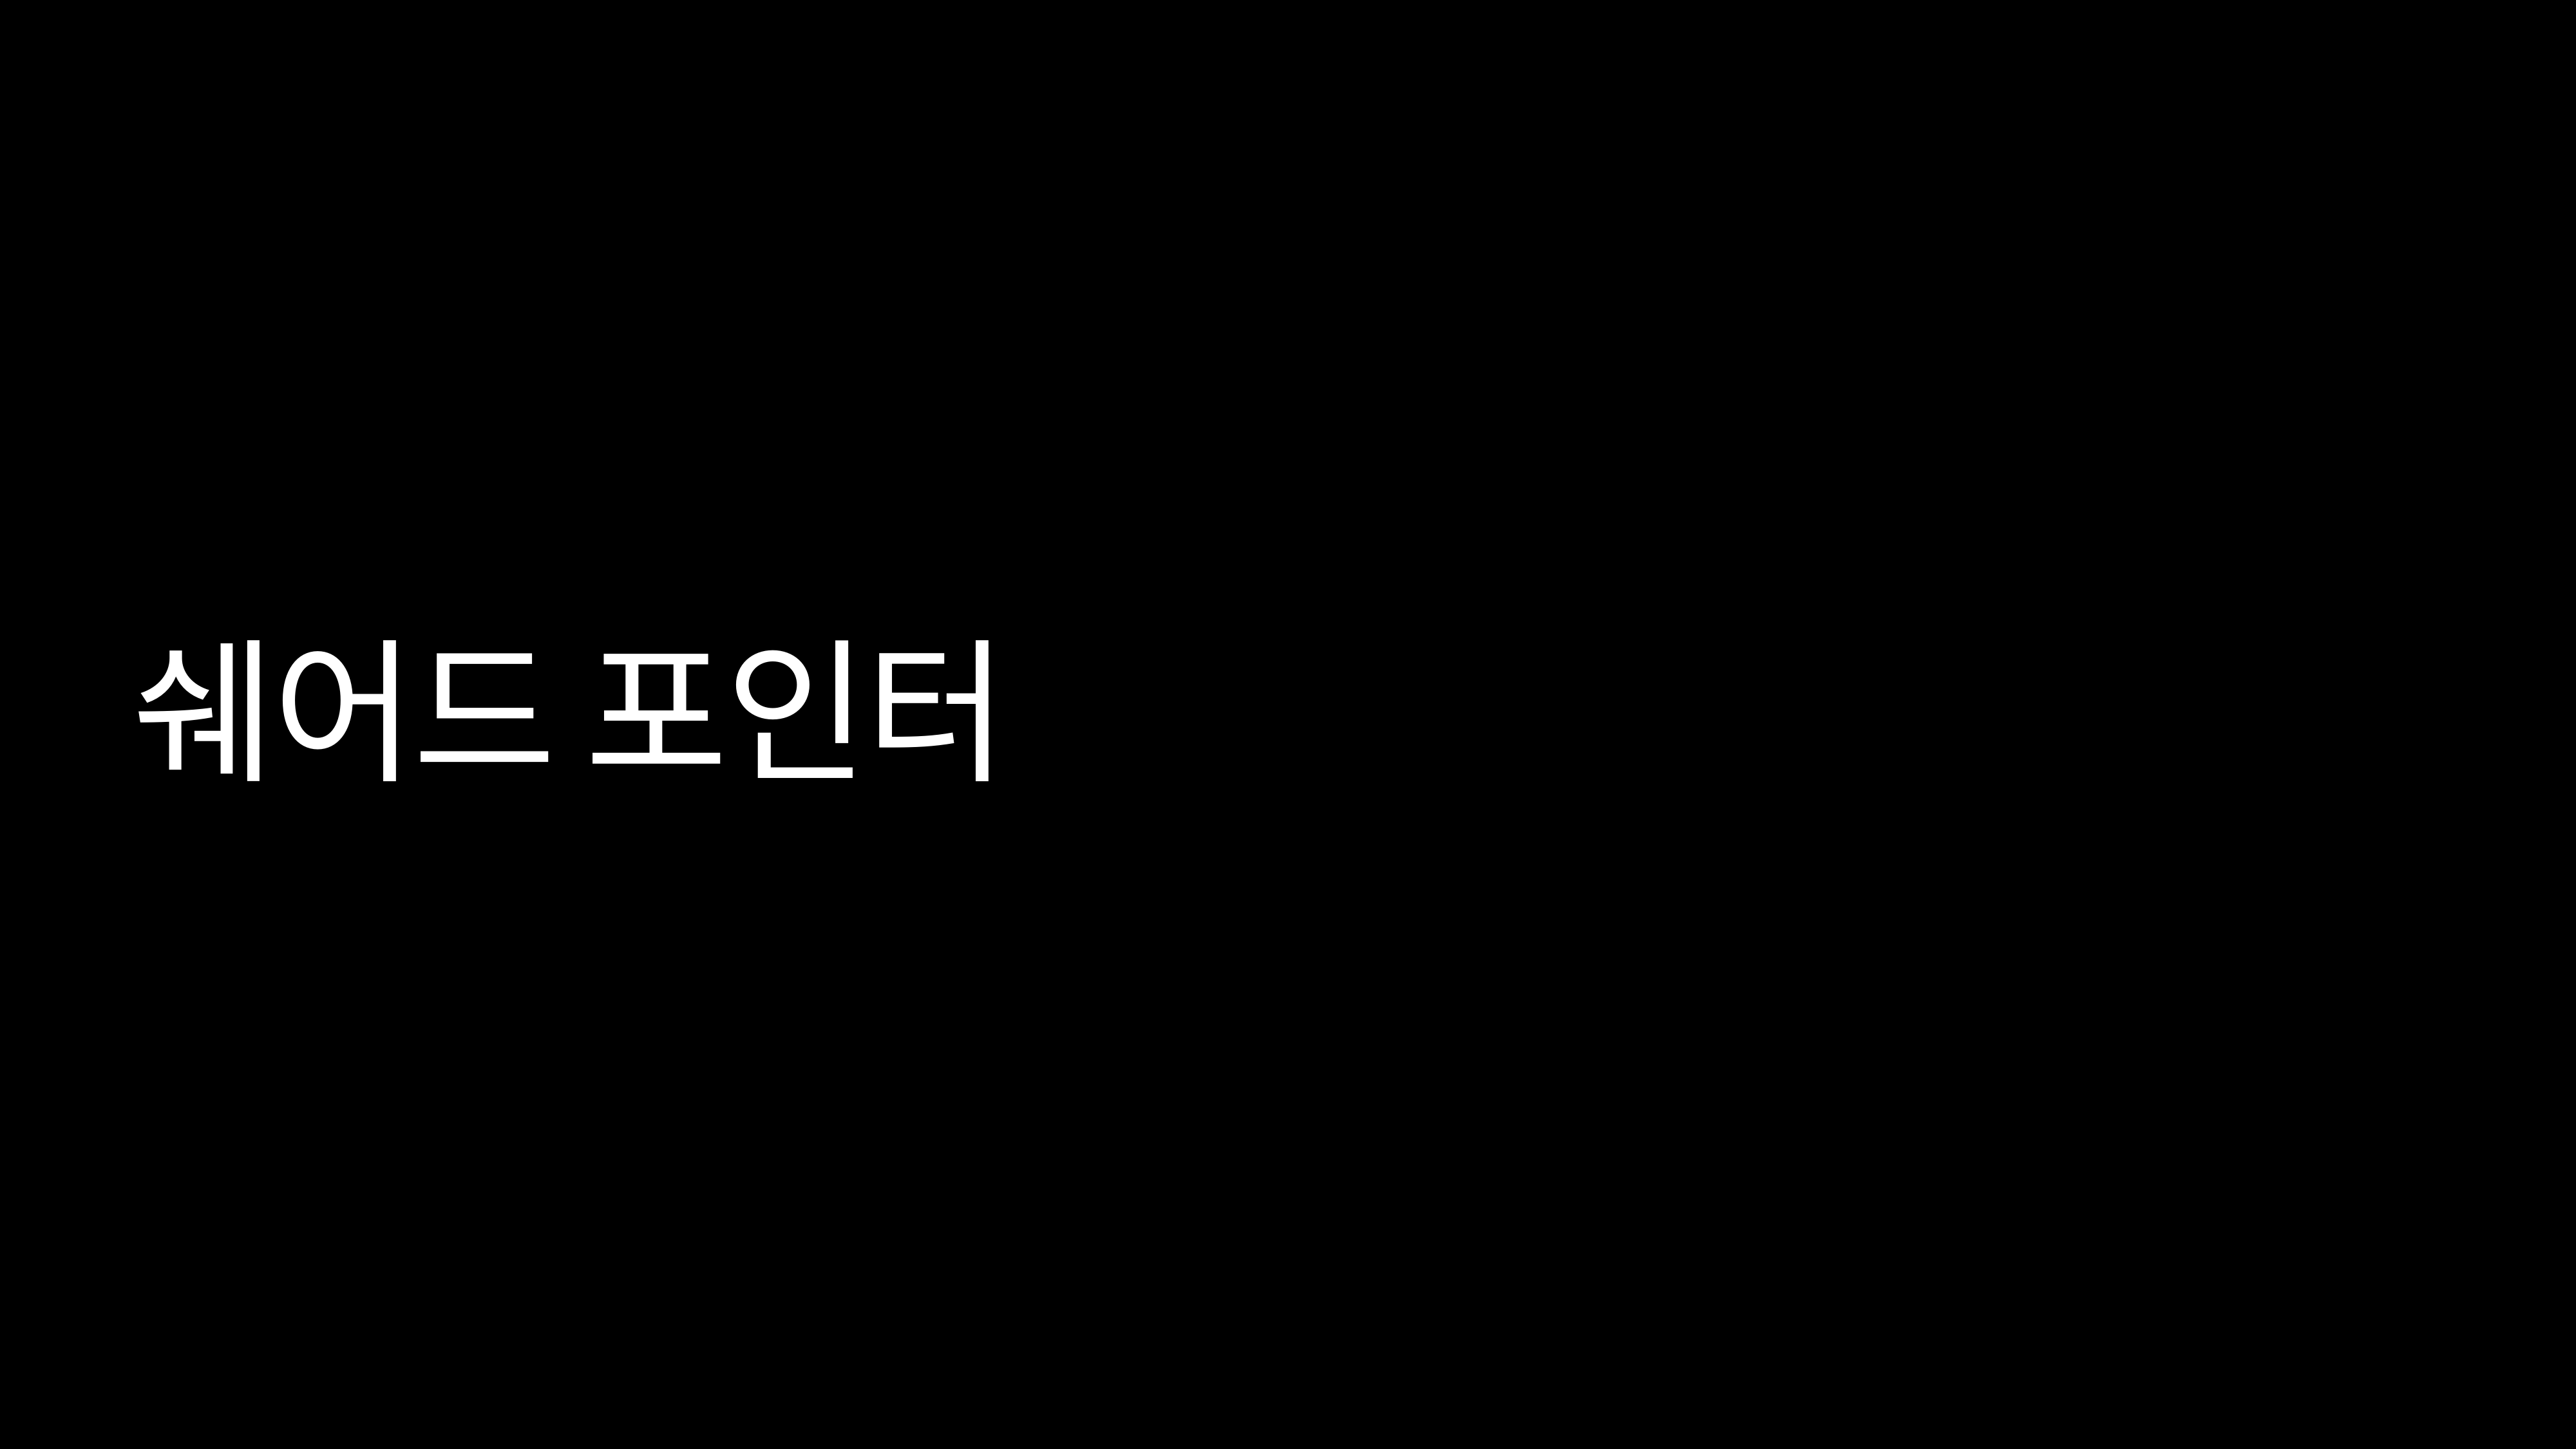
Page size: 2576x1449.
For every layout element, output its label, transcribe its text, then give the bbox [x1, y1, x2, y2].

title 쉐어드 포인터 [127, 478, 2449, 971]
